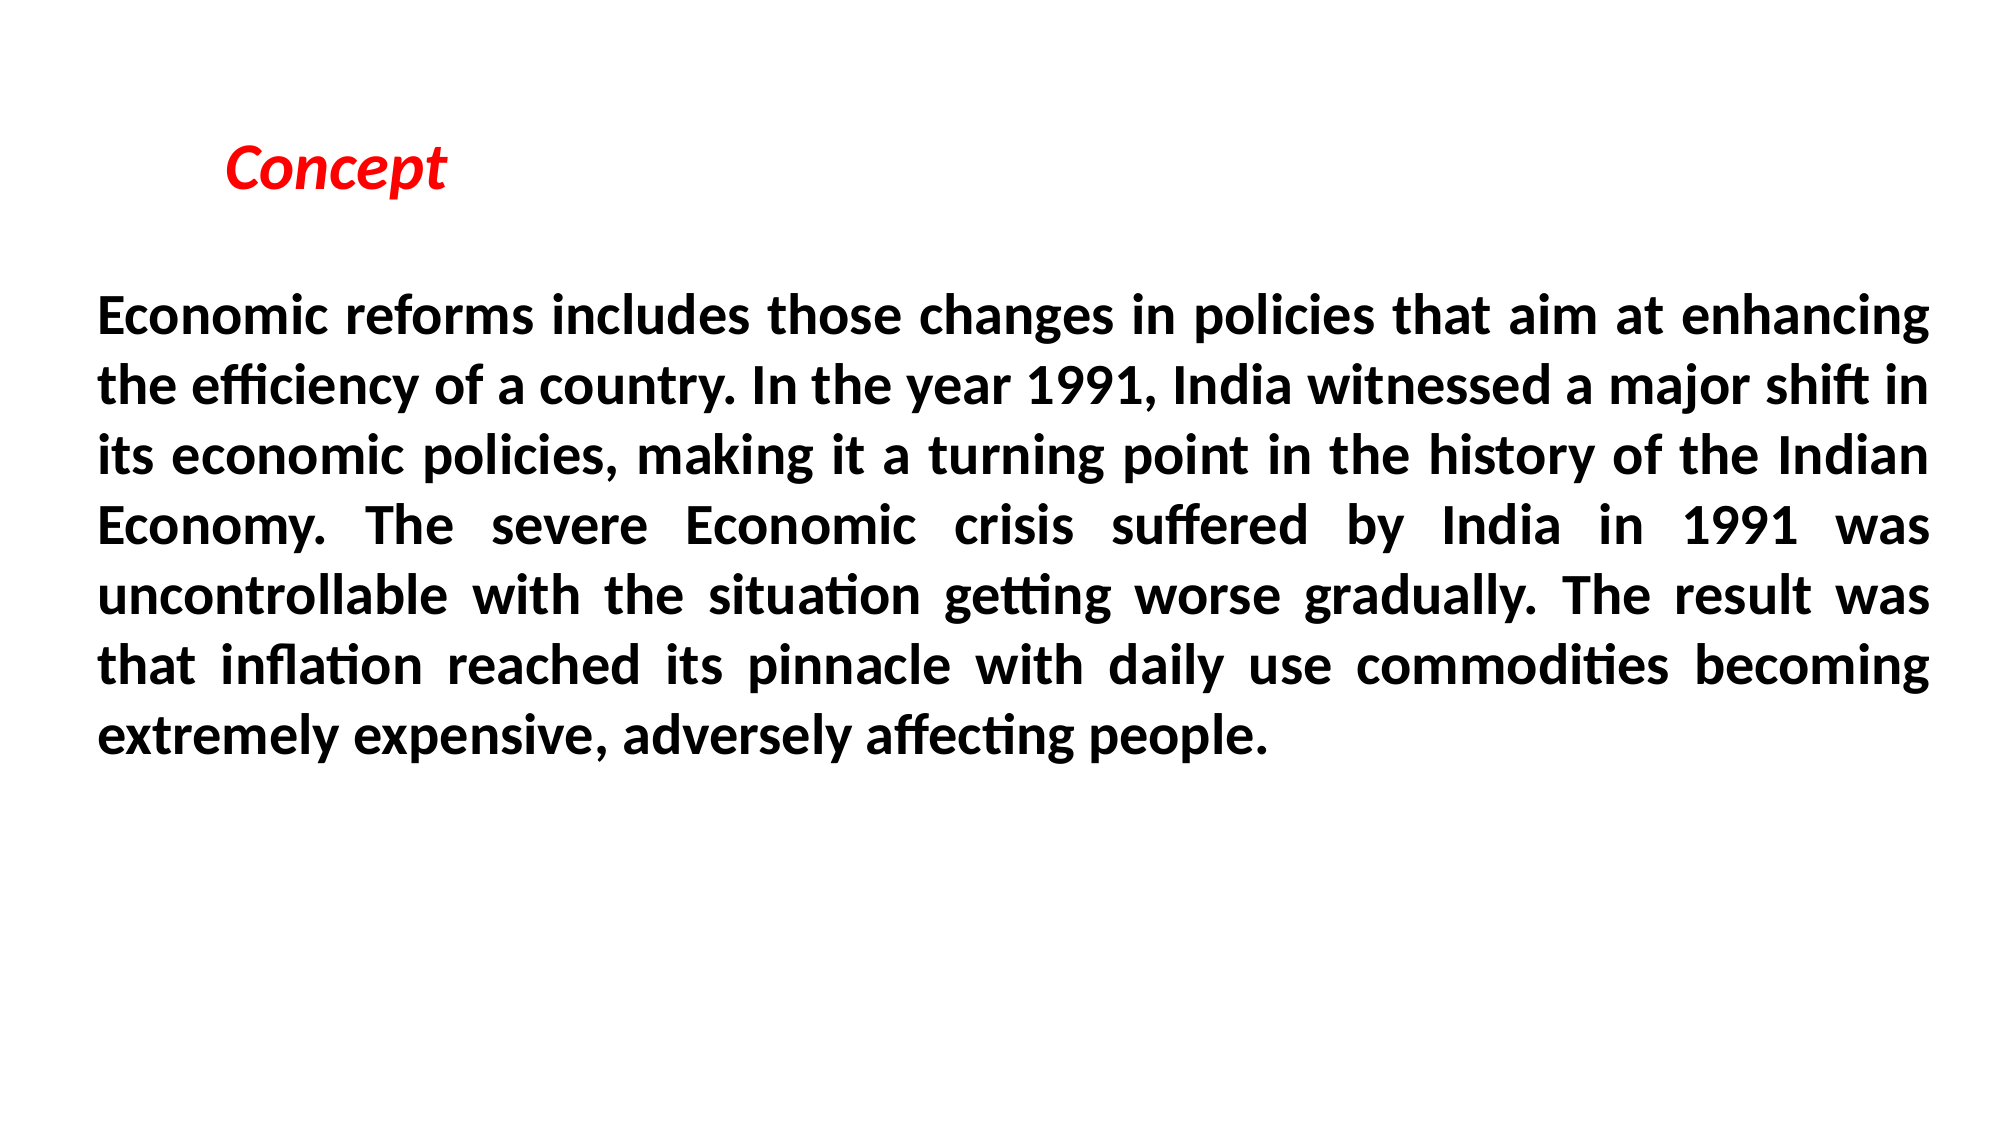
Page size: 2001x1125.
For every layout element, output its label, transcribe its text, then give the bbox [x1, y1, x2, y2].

text_box Concept [210, 115, 466, 211]
text_box Economic reforms includes those changes in policies that aim at enhancing the efficiency of a country. In the year 1991, India witnessed a major shift in its economic policies, making it a turning point in the history of the Indian Economy. The severe Economic crisis suffered by India in 1991 was uncontrollable with the situation getting worse gradually. The result was that inflation reached its pinnacle with daily use commodities becoming extremely expensive, adversely affecting people. [82, 268, 1947, 774]
